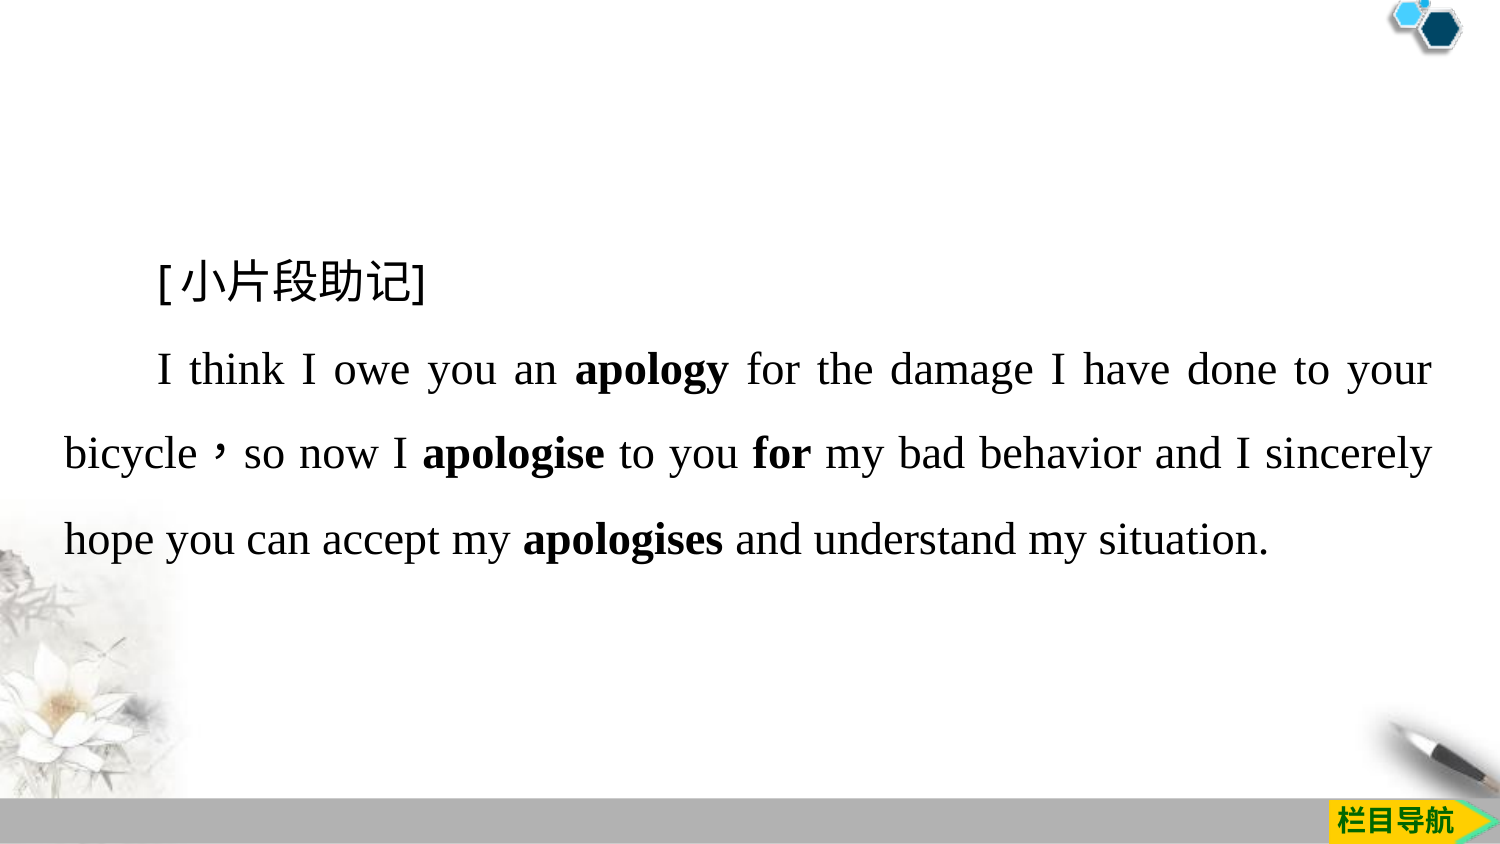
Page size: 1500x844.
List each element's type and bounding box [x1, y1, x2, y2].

picture [1329, 800, 1500, 844]
picture [0, 0, 1500, 798]
text_box [64, 251, 1436, 592]
